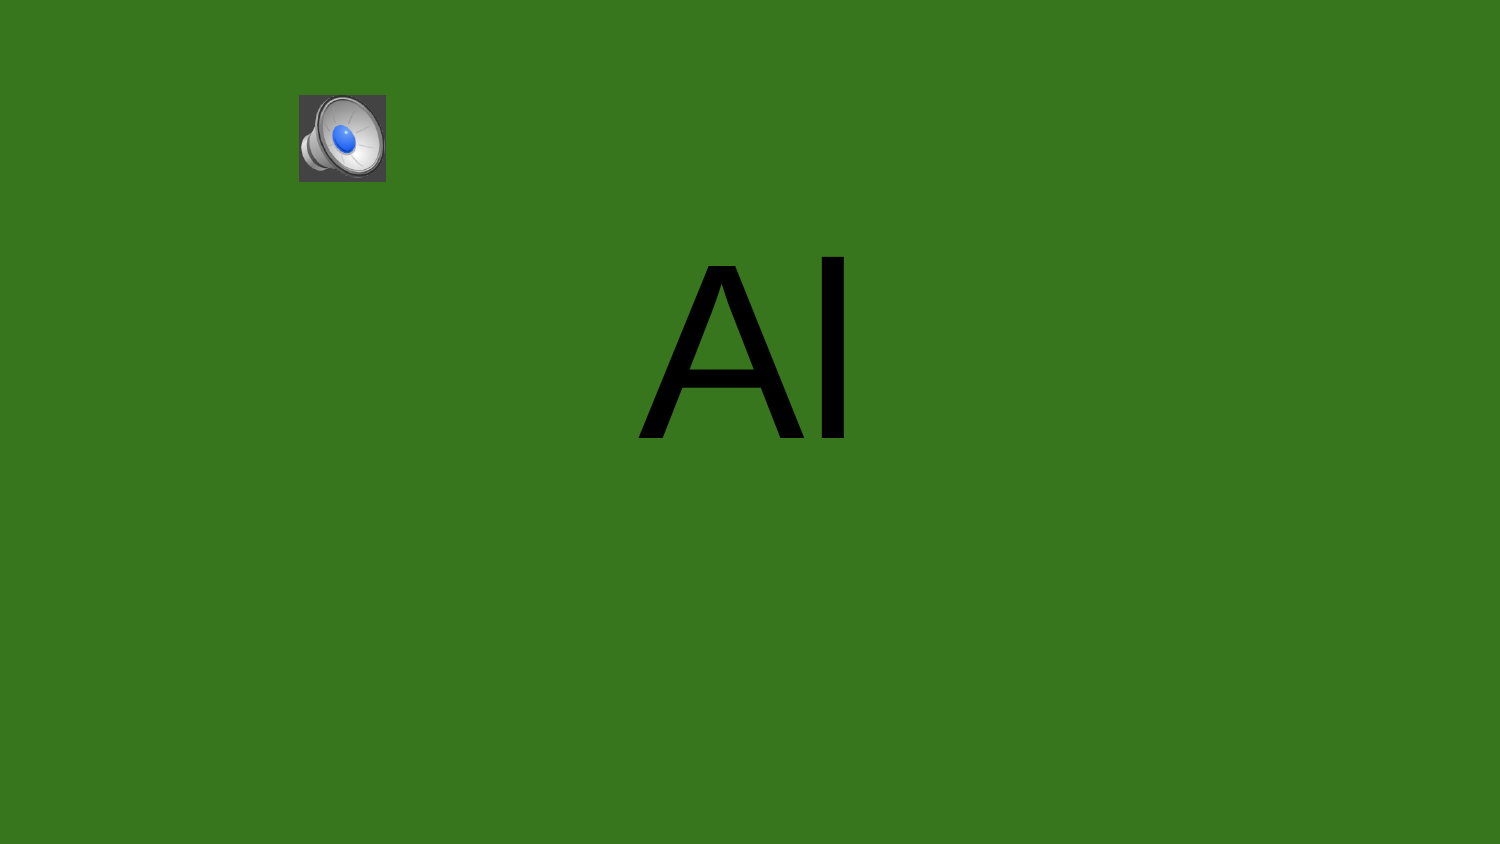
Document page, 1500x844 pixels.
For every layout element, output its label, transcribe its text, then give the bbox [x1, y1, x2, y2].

title Al [51, 181, 1449, 504]
picture [297, 93, 388, 183]
